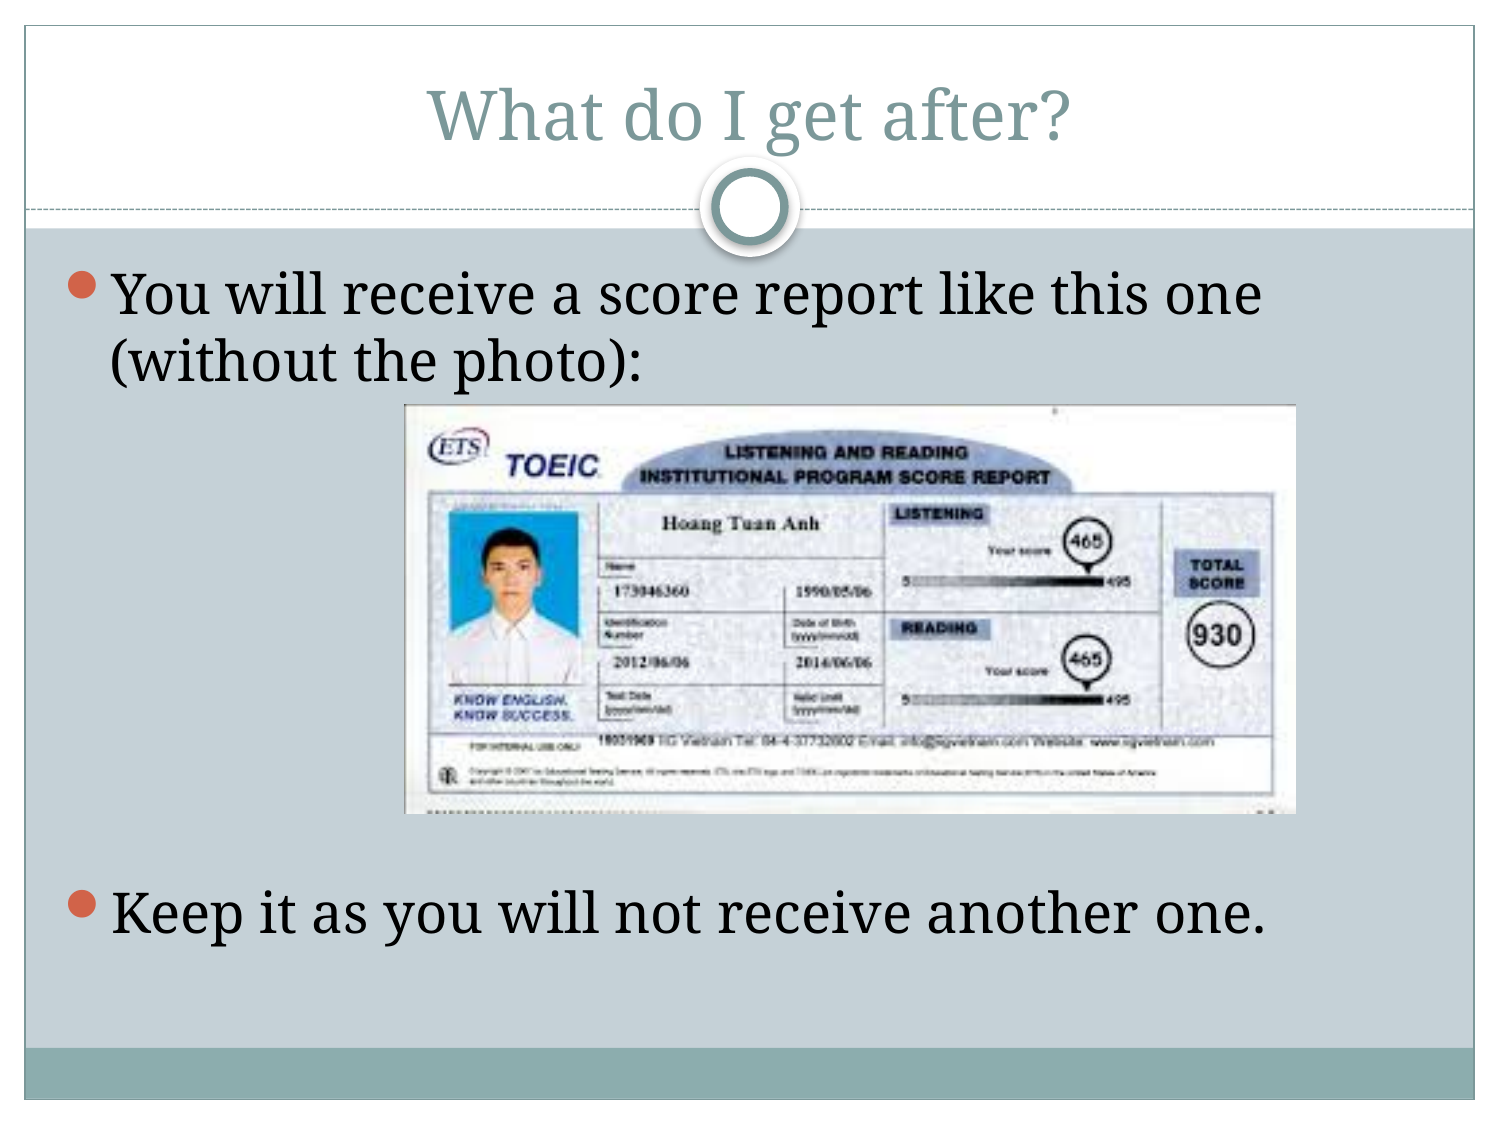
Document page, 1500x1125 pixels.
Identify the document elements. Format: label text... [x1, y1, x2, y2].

title What do I get after? [49, 37, 1450, 162]
picture [403, 403, 1296, 814]
list You will receive a score report like this one (without the photo): Keep it as you will not receive another one. [49, 250, 1445, 1001]
